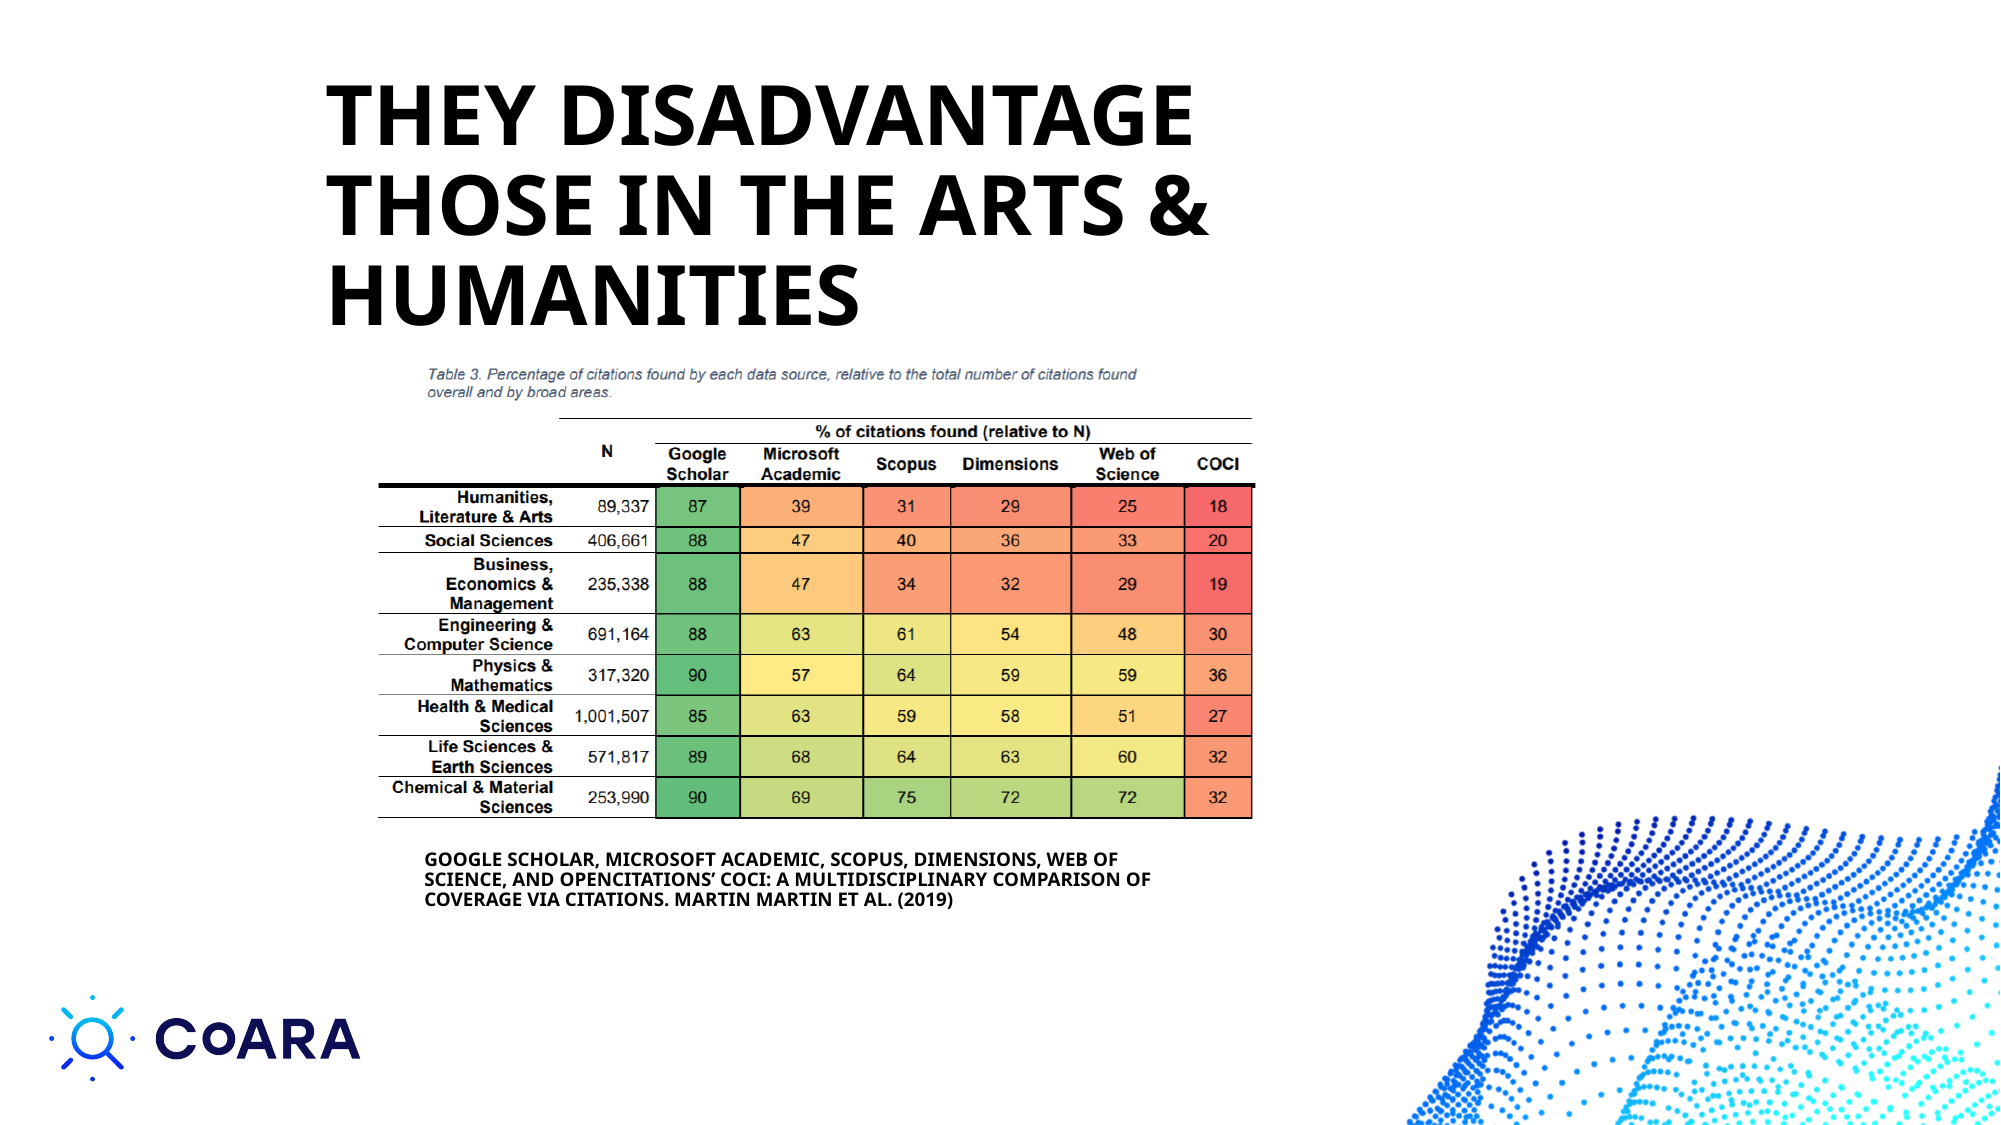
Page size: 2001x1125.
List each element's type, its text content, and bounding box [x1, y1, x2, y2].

text_box They disadvantage those in the arts & humanities [310, 66, 1361, 146]
title Google Scholar, Microsoft Academic, Scopus, Dimensions, Web of Science, and OpenCitations’ COCI: a multidisciplinary comparison of coverage via citations. Martin Martin et al. (2019) [409, 843, 1169, 940]
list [328, 351, 1268, 843]
picture [1403, 765, 2000, 1125]
picture [49, 995, 361, 1082]
